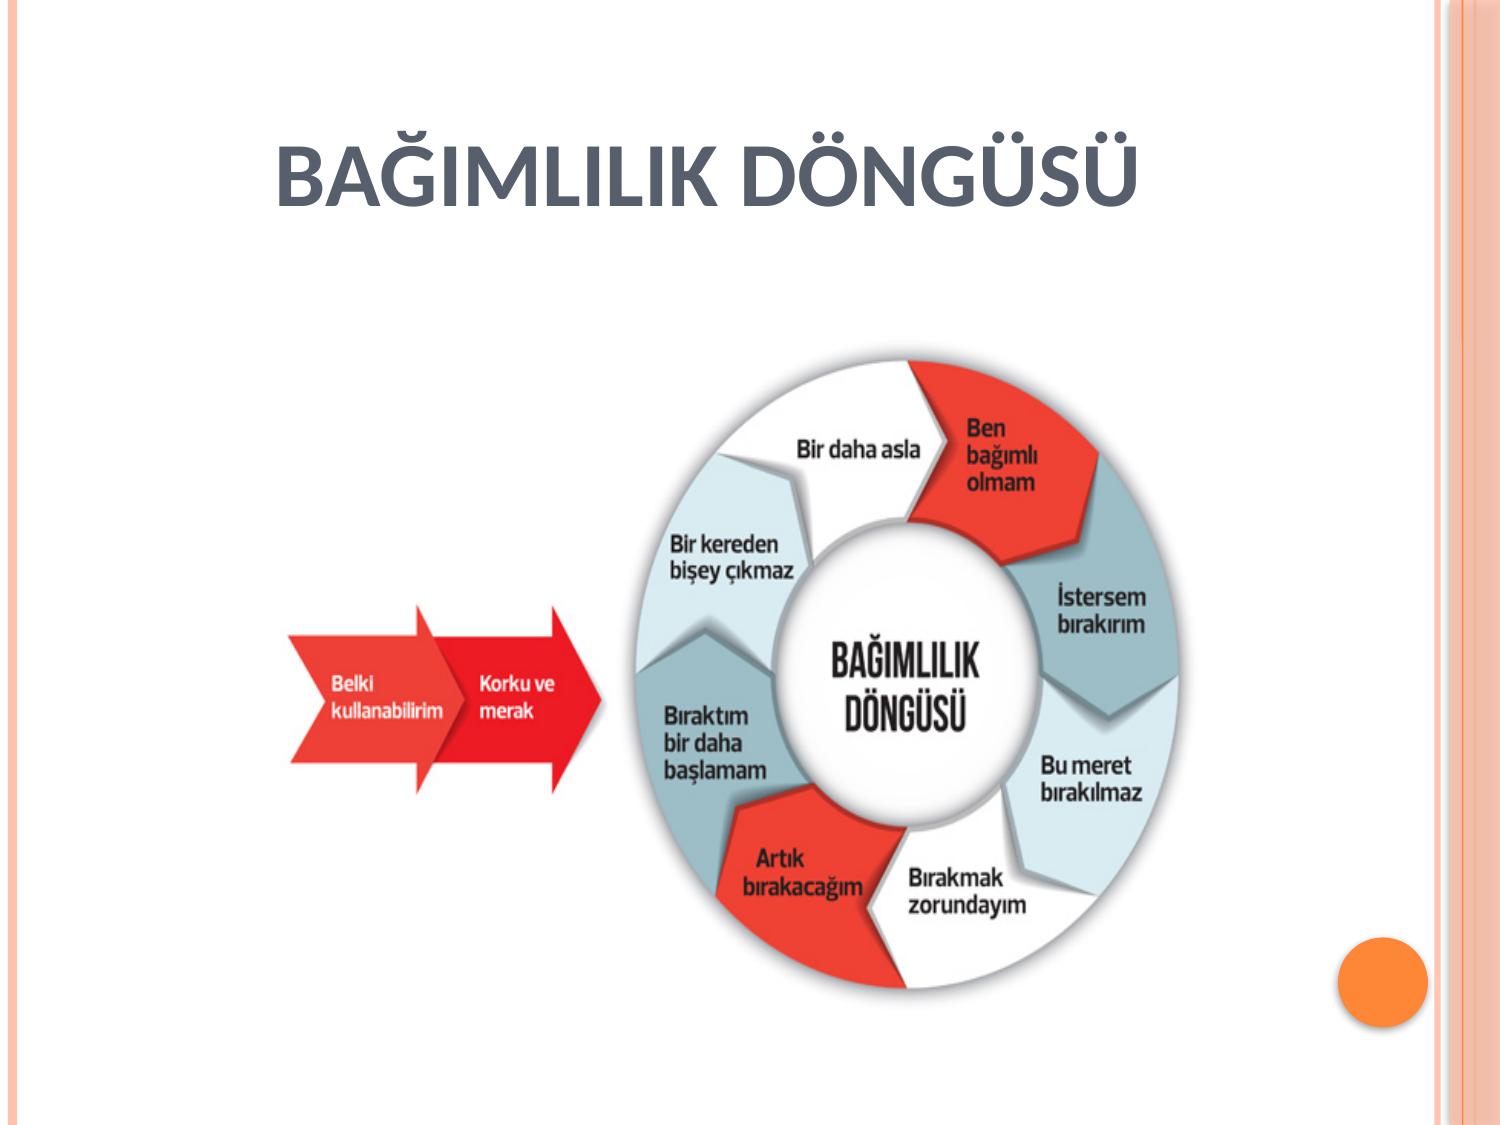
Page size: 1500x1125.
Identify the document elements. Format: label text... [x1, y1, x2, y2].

title BAĞIMLILIK DÖNGÜSÜ [117, 70, 1300, 233]
picture [268, 315, 1220, 1032]
